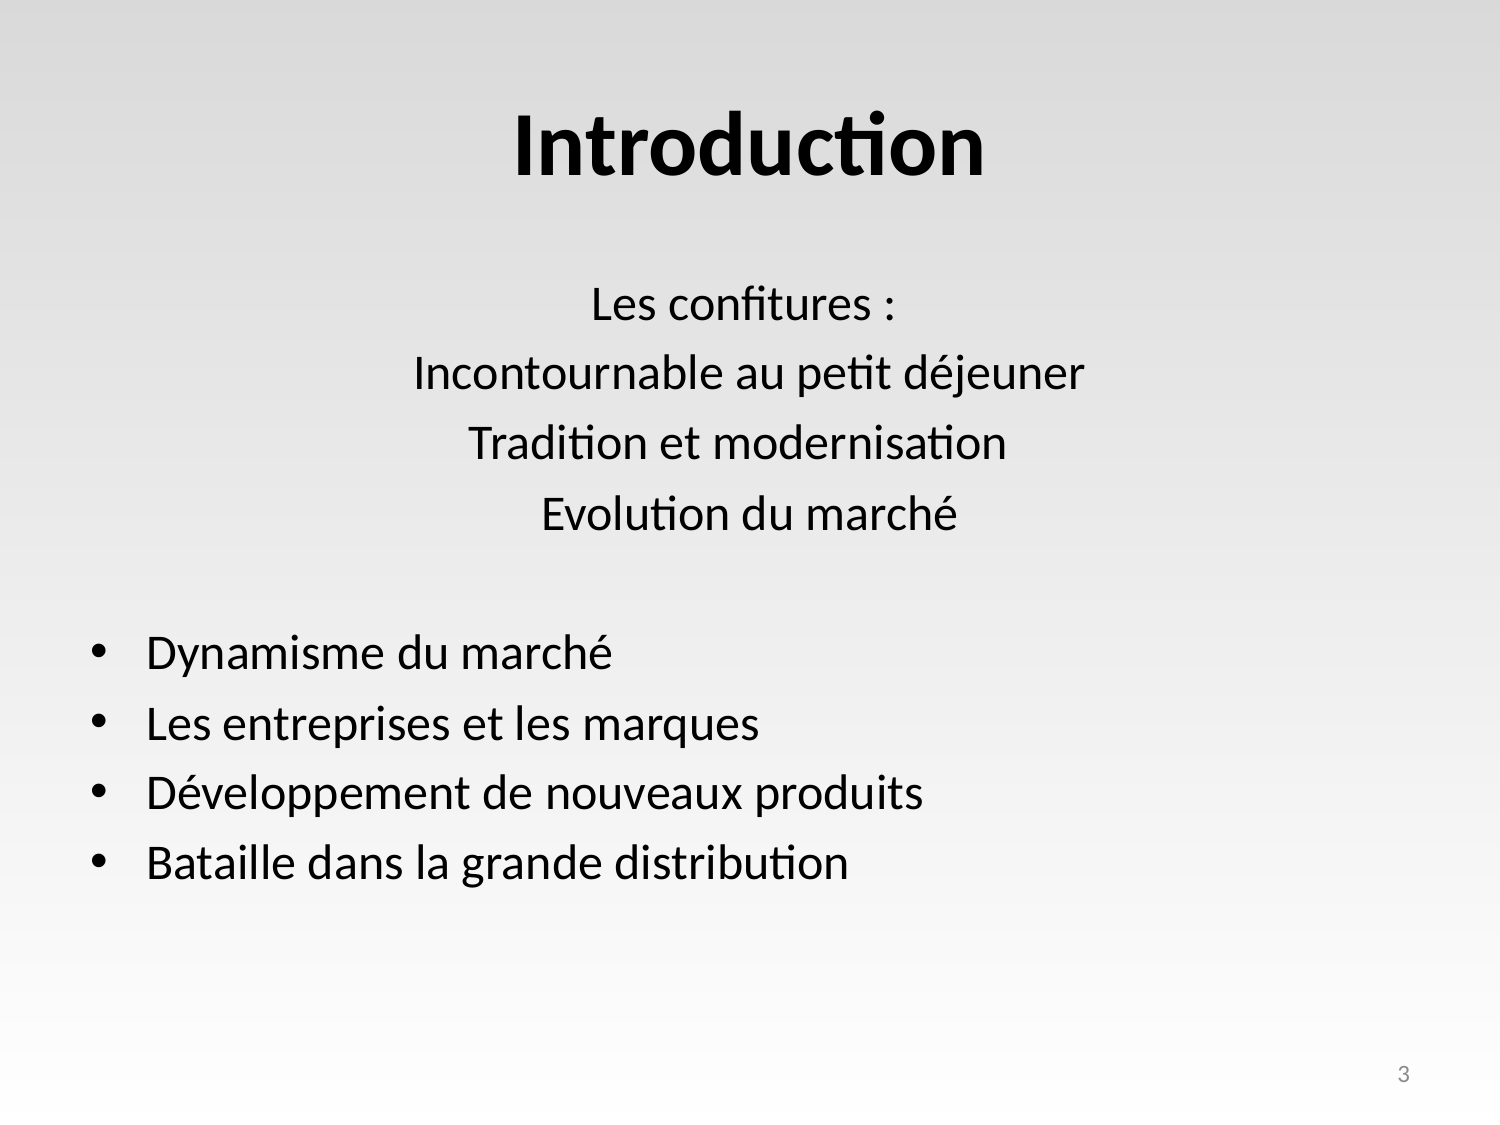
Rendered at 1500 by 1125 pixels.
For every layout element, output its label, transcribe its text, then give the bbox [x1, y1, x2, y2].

slide_number 3 [1074, 1042, 1425, 1103]
title Introduction [75, 45, 1425, 233]
list Les confitures : Incontournable au petit déjeuner Tradition et modernisation Evolution du marché Dynamisme du marché Les entreprises et les marques Développement de nouveaux produits Bataille dans la grande distribution [75, 262, 1425, 1005]
